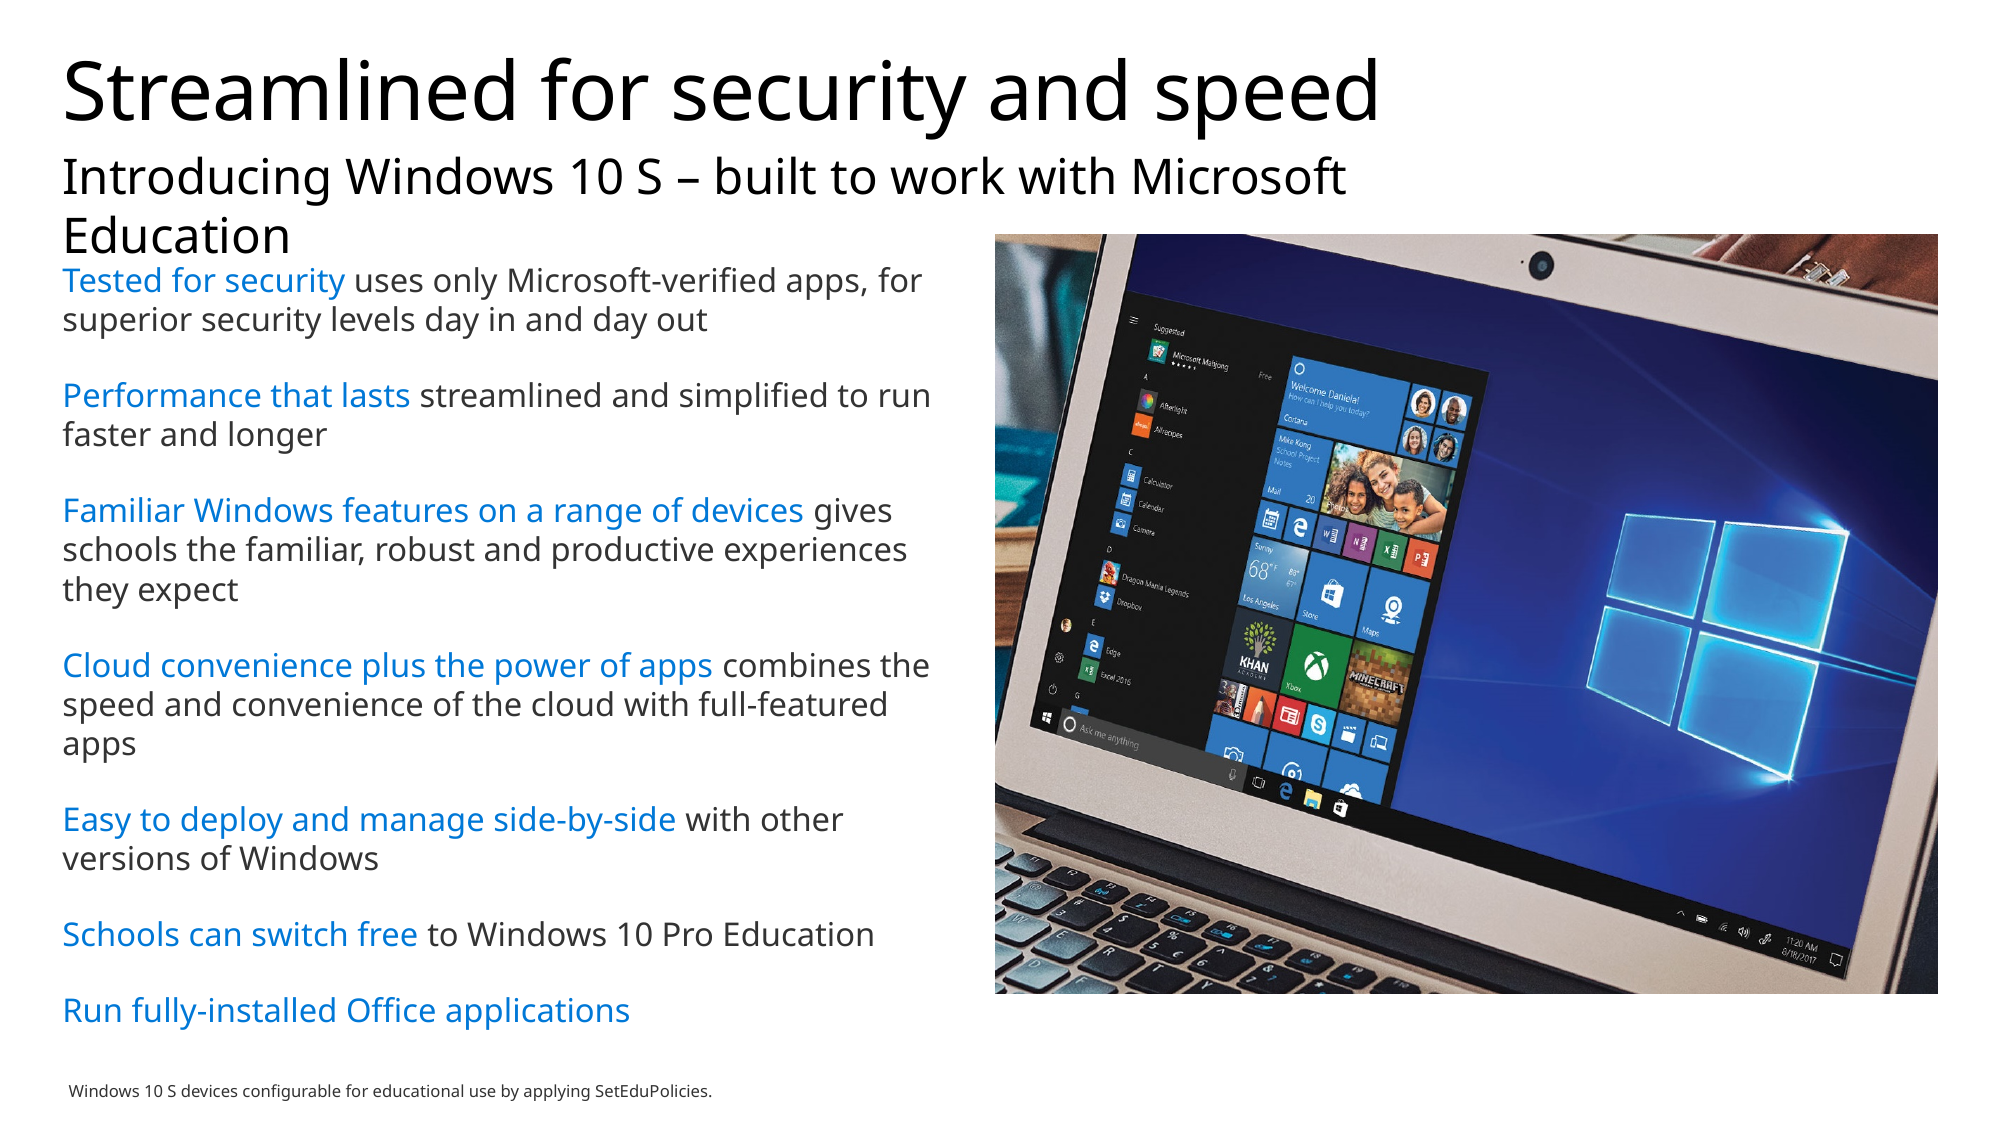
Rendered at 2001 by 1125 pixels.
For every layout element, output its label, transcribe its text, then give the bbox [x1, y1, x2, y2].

text_box Tested for security uses only Microsoft-verified apps, for superior security levels day in and day out Performance that lasts streamlined and simplified to run faster and longer Familiar Windows features on a range of devices gives schools the familiar, robust and productive experiences they expect Cloud convenience plus the power of apps combines the speed and convenience of the cloud with full-featured apps Easy to deploy and manage side-by-side with other versions of Windows Schools can switch free to Windows 10 Pro Education Run fully-installed Office applications [62, 252, 936, 1037]
picture [995, 234, 1938, 995]
picture [1013, 456, 1019, 471]
text_box Windows 10 S devices configurable for educational use by applying SetEduPolicies. [53, 1073, 1054, 1108]
title Streamlined for security and speed [62, 38, 1937, 138]
list Introducing Windows 10 S – built to work with Microsoft Education [62, 137, 1550, 212]
